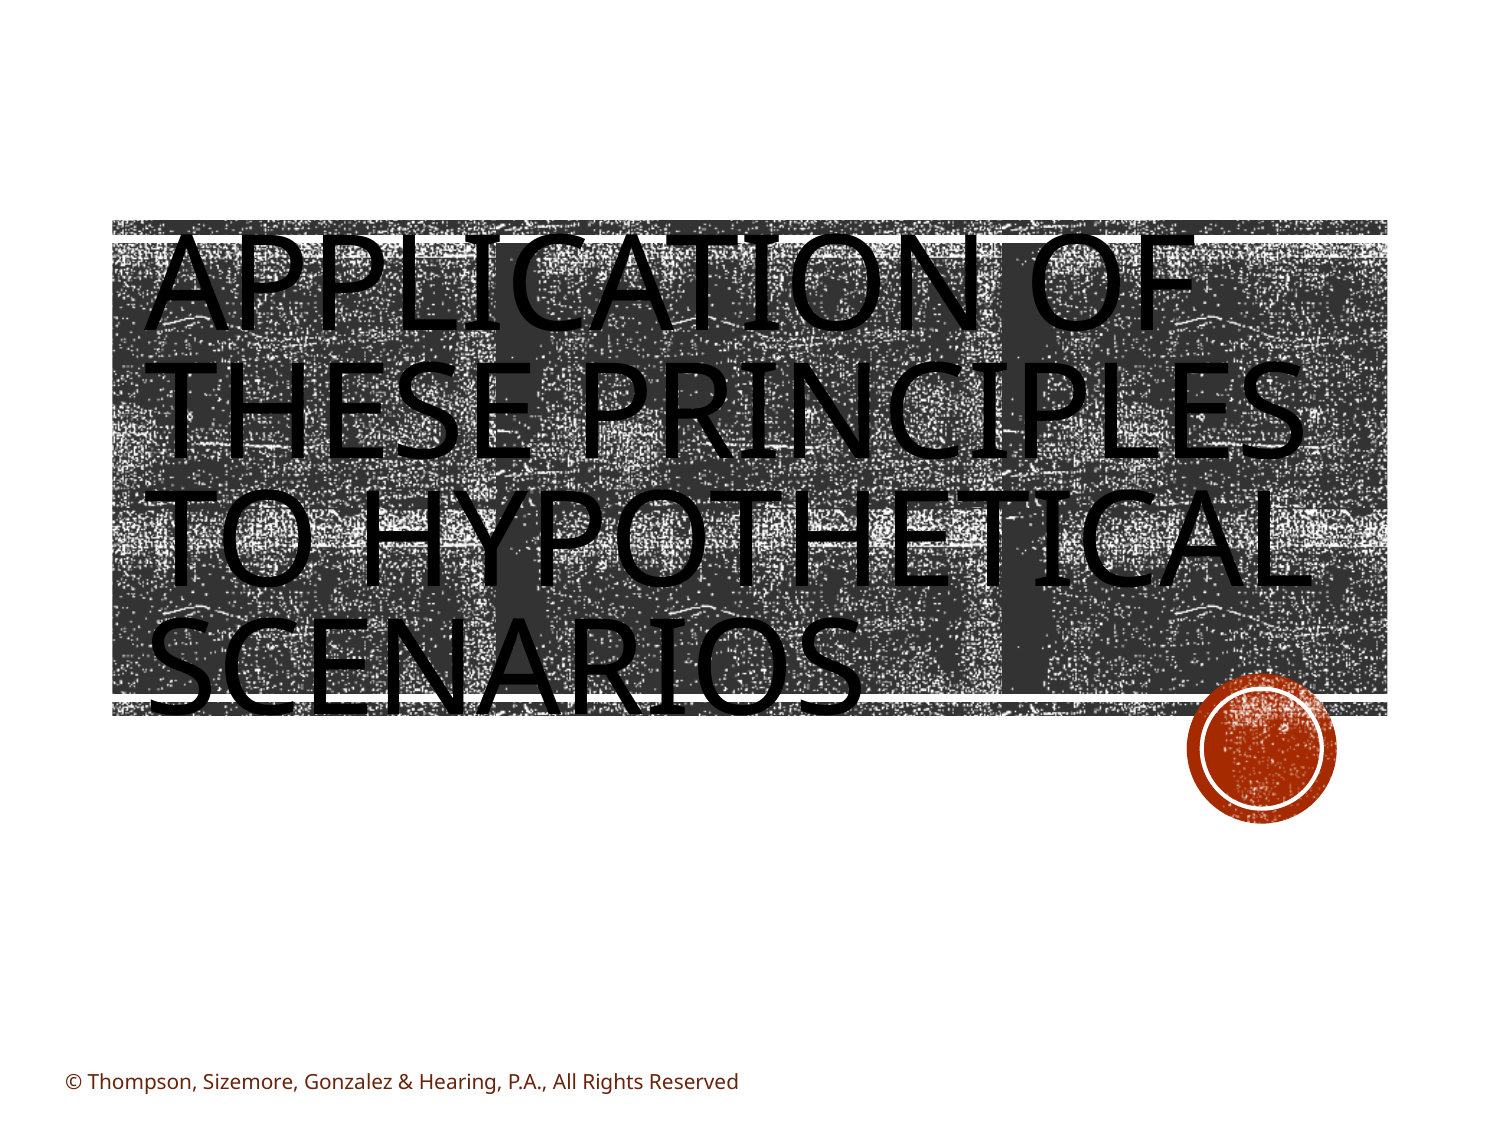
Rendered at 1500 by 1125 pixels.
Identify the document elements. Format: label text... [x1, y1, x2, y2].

title Application of These Principles to Hypothetical Scenarios [129, 234, 1375, 733]
footer © Thompson, Sizemore, Gonzalez & Hearing, P.A., All Rights Reserved [50, 1051, 1013, 1112]
